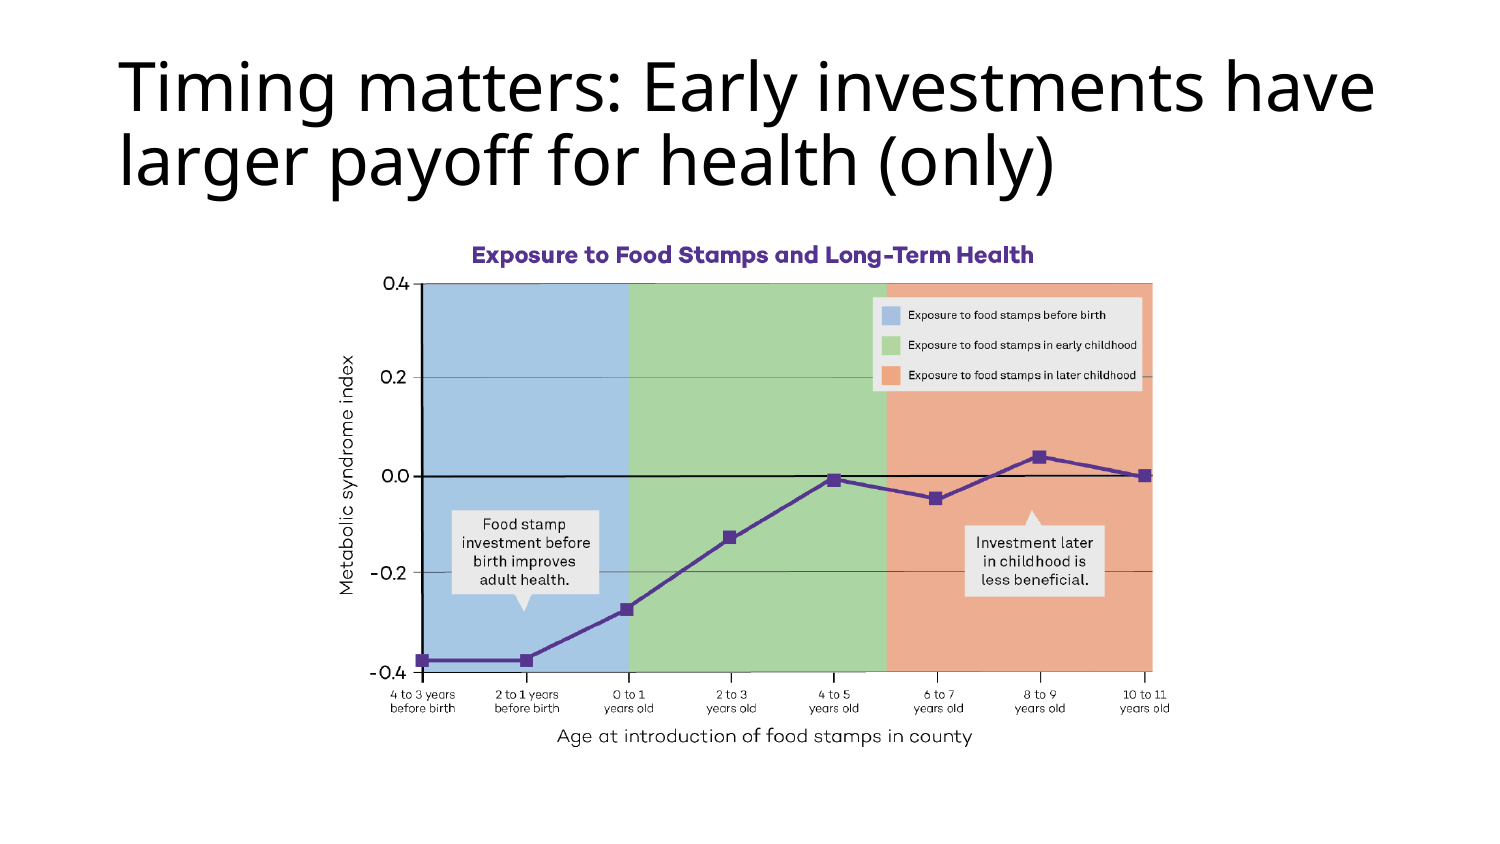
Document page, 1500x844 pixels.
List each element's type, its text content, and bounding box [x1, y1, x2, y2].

title Timing matters: Early investments have larger payoff for health (only) [103, 44, 1397, 208]
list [314, 224, 1186, 760]
